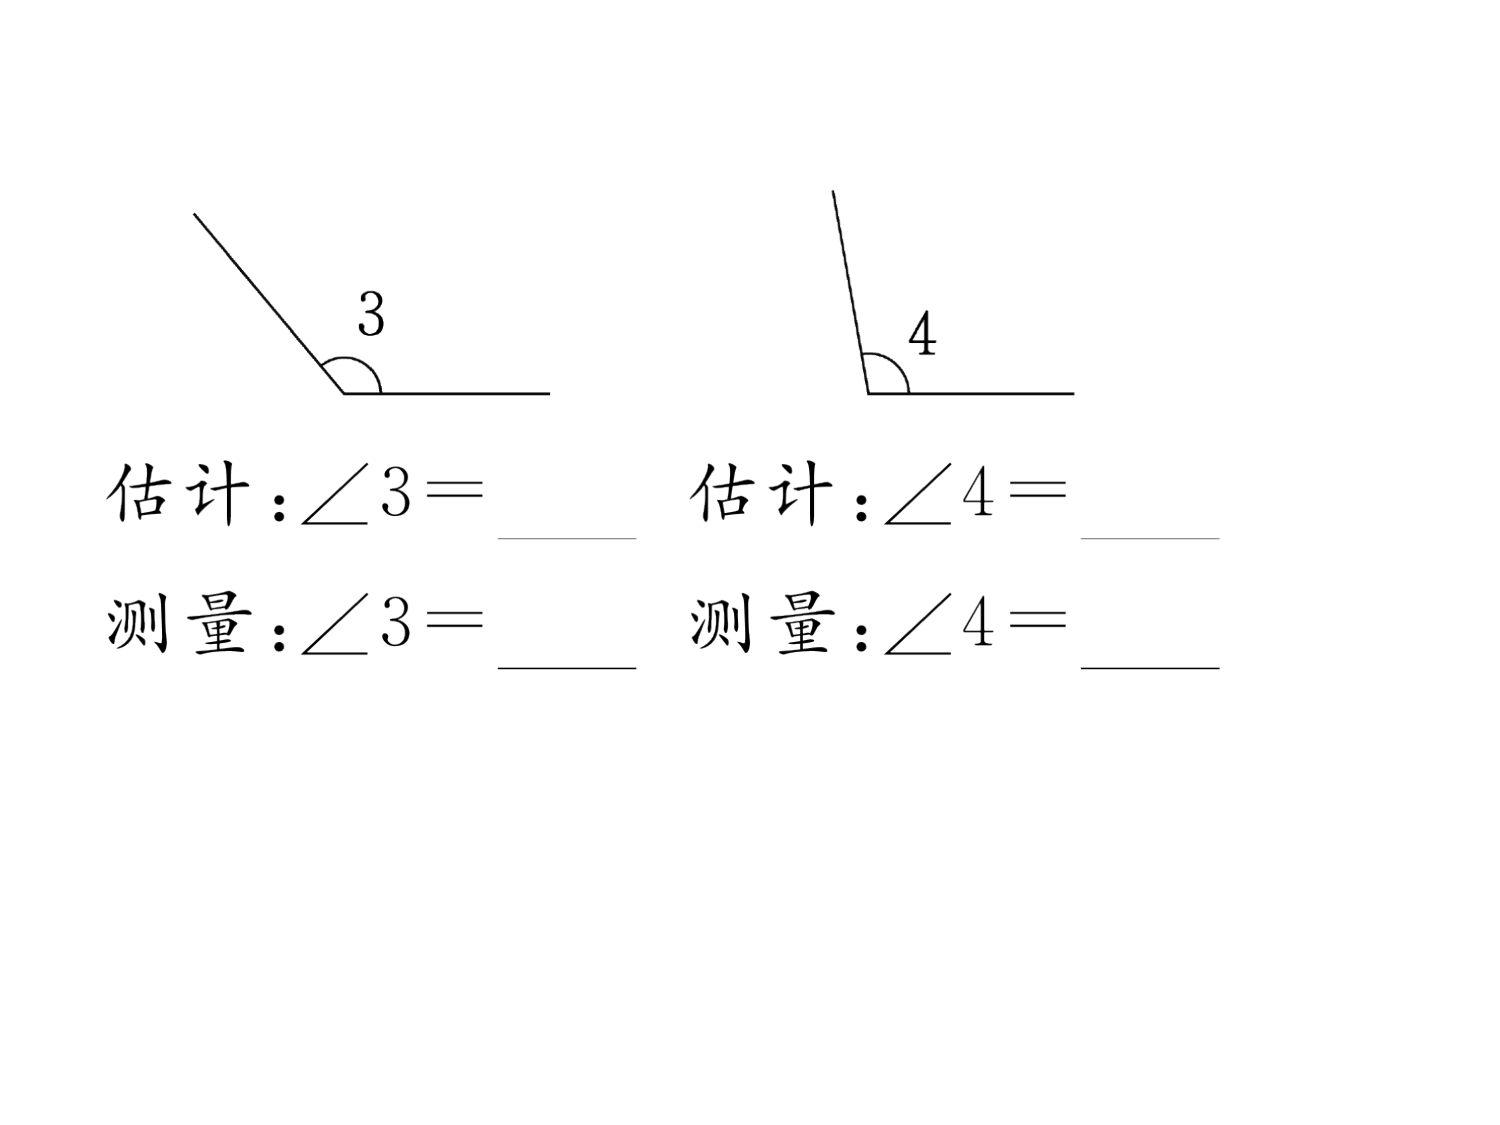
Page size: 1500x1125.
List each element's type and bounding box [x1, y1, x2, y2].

picture [100, 148, 1500, 702]
